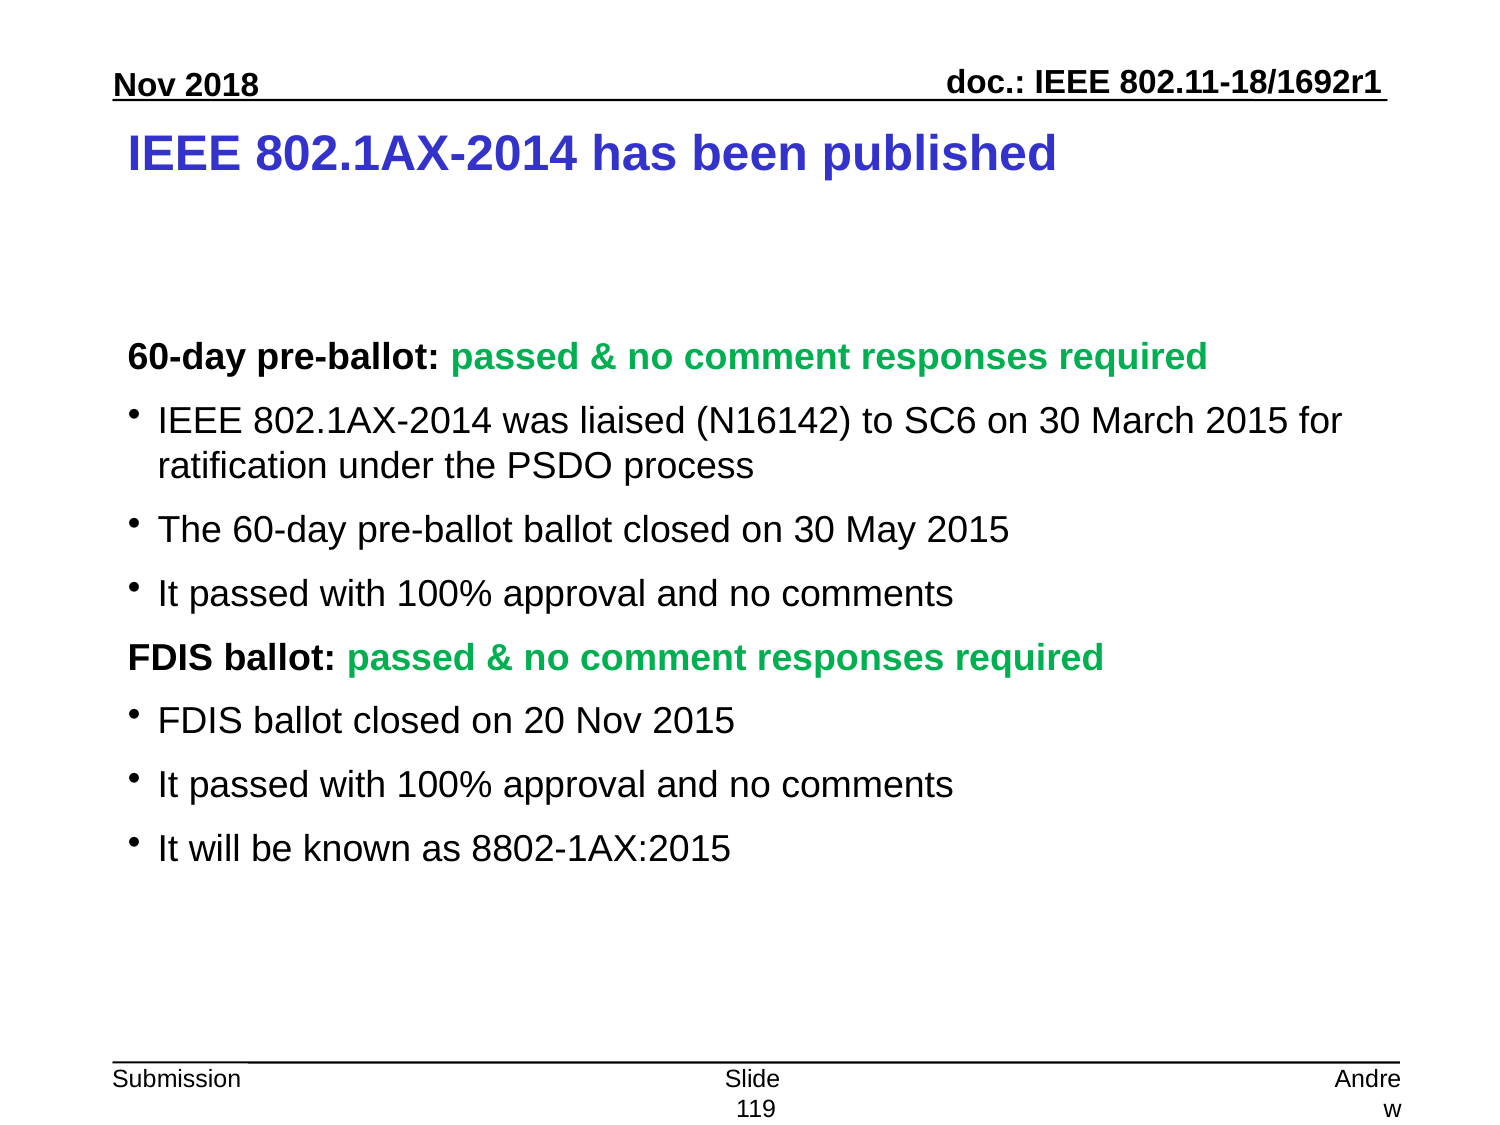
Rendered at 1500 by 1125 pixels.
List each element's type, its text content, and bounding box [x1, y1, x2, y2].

slide_number Slide 119 [709, 1061, 803, 1093]
title IEEE 802.1AX-2014 has been published [112, 112, 1388, 288]
footer Andrew Myles, Cisco [1320, 1061, 1402, 1093]
list 60-day pre-ballot: passed & no comment responses required IEEE 802.1AX-2014 was liaised (N16142) to SC6 on 30 March 2015 for ratification under the PSDO process The 60-day pre-ballot ballot closed on 30 May 2015 It passed with 100% approval and no comments FDIS ballot: passed & no comment responses required FDIS ballot closed on 20 Nov 2015 It passed with 100% approval and no comments It will be known as 8802-1AX:2015 [112, 324, 1388, 1000]
